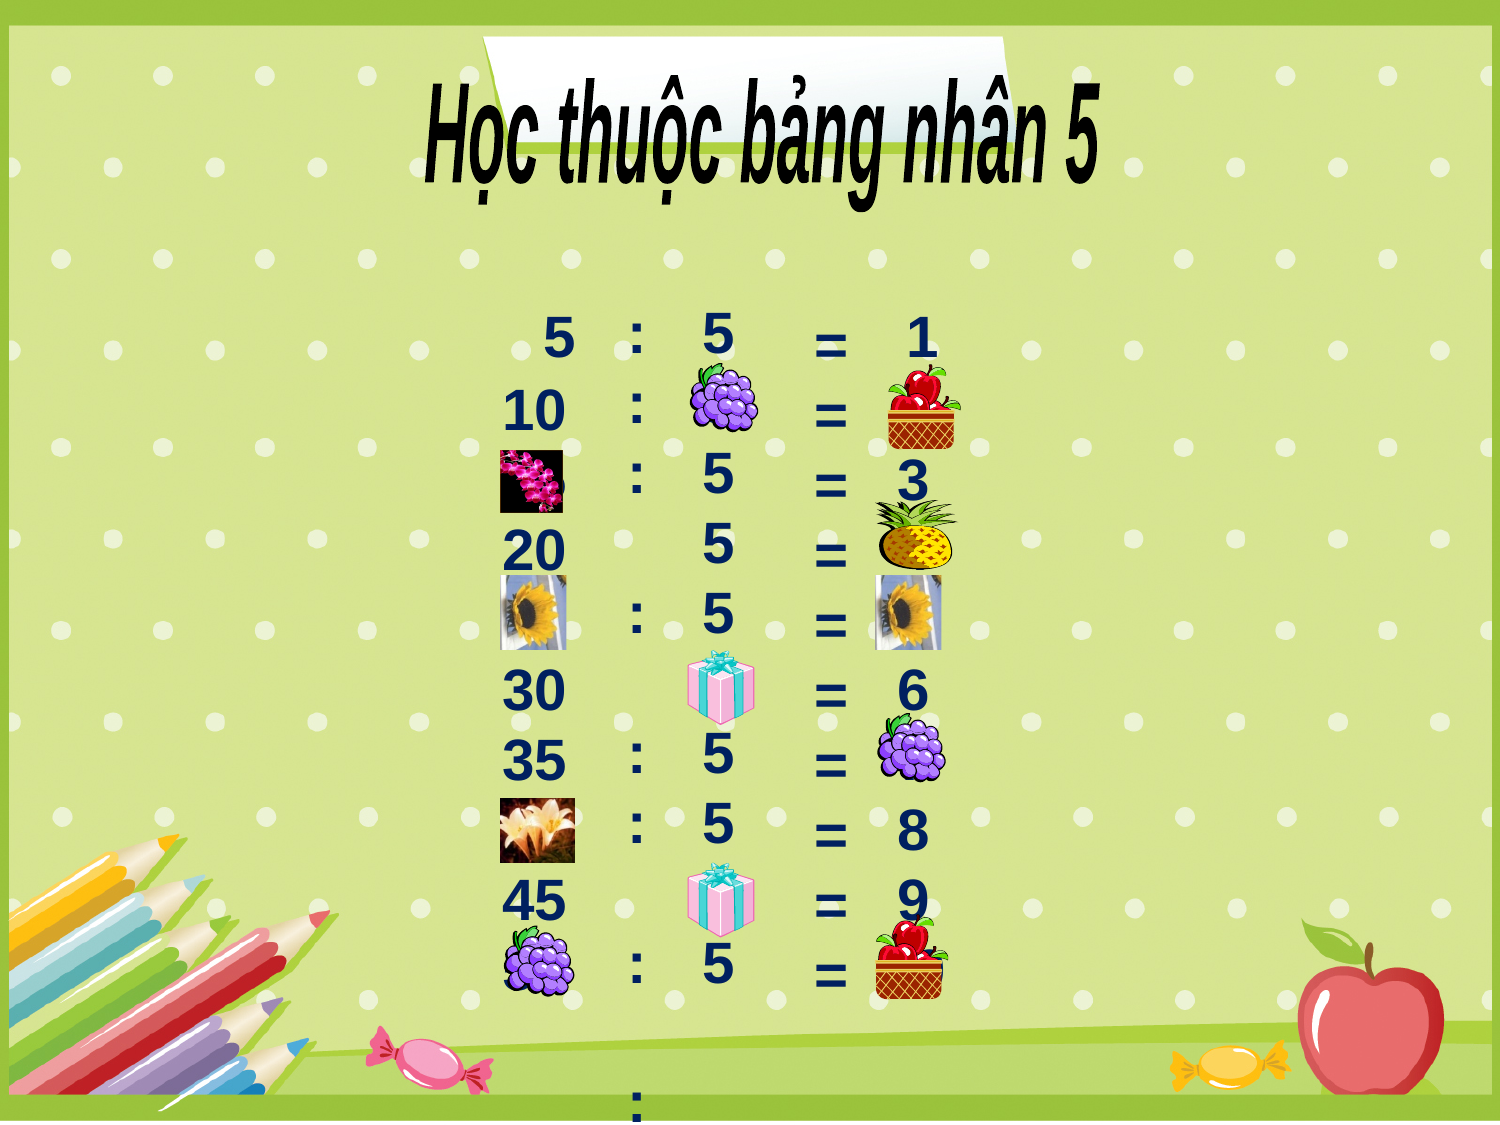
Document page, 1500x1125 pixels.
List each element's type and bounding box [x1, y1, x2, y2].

text_box [501, 924, 575, 1001]
text_box [874, 712, 947, 786]
text_box [687, 362, 759, 436]
picture [0, 0, 1500, 1125]
